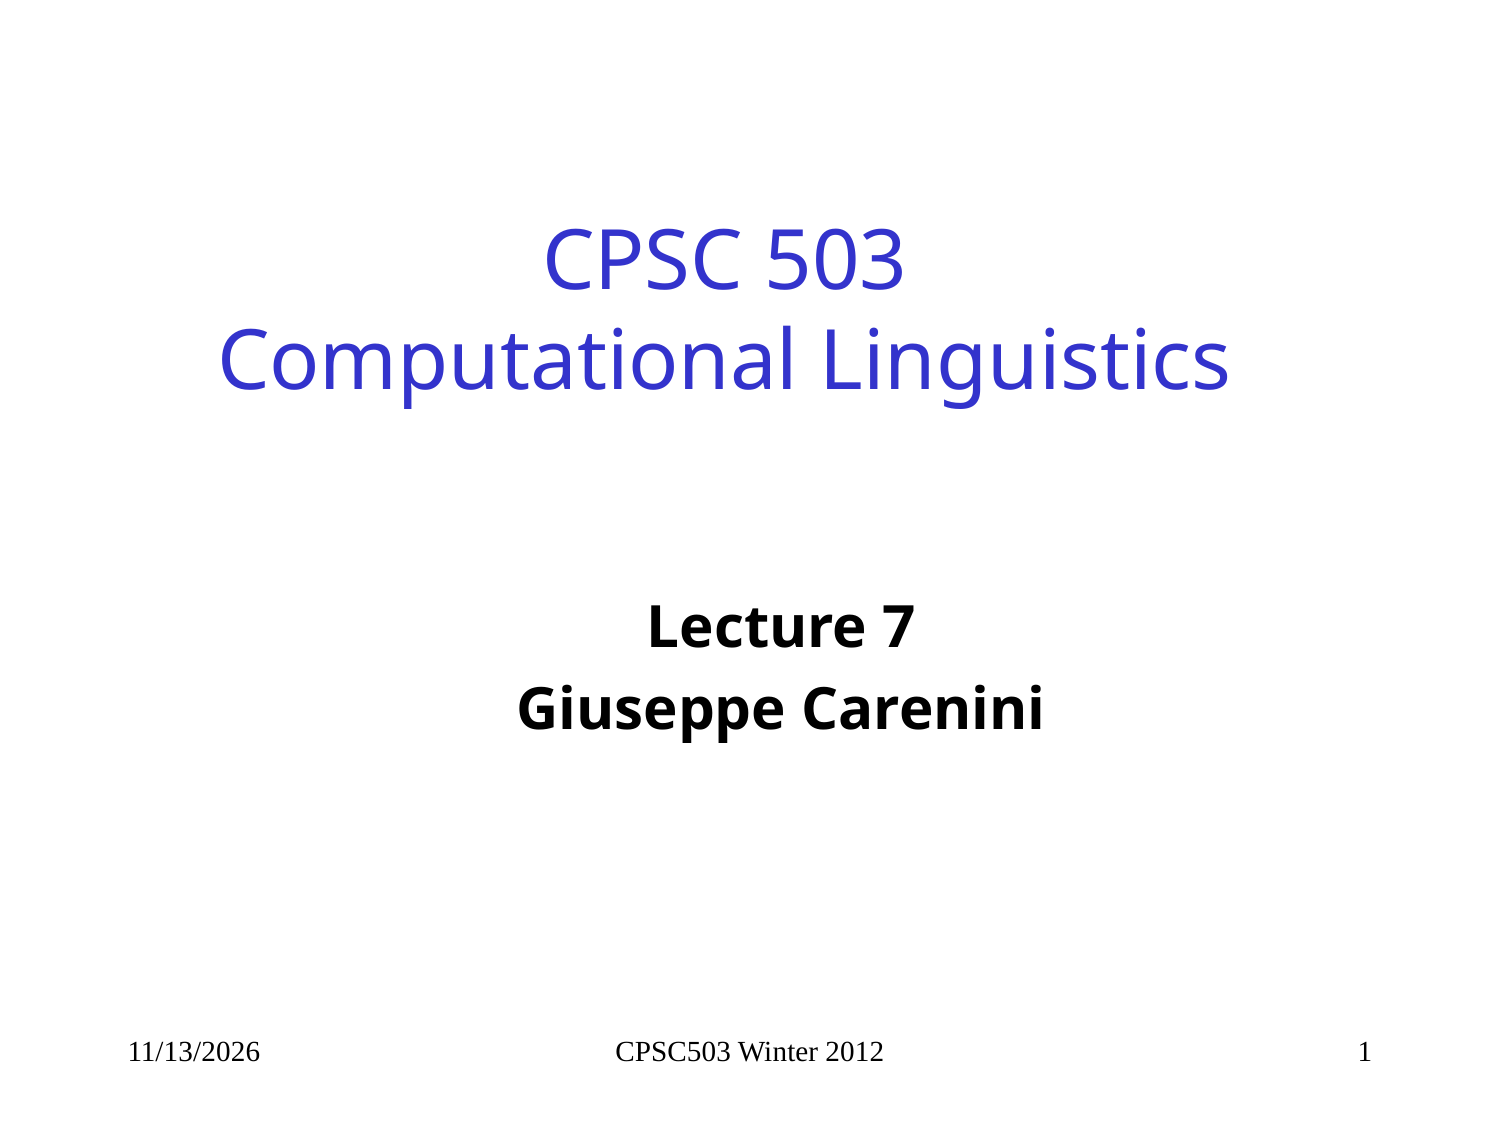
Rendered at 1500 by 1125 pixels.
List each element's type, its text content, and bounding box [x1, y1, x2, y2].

subtitle Lecture 7 Giuseppe Carenini [224, 499, 1338, 838]
title CPSC 503 Computational Linguistics [87, 212, 1363, 401]
slide_number 1 [1074, 1024, 1388, 1101]
footer CPSC503 Winter 2012 [512, 1024, 988, 1101]
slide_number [112, 1024, 426, 1101]
